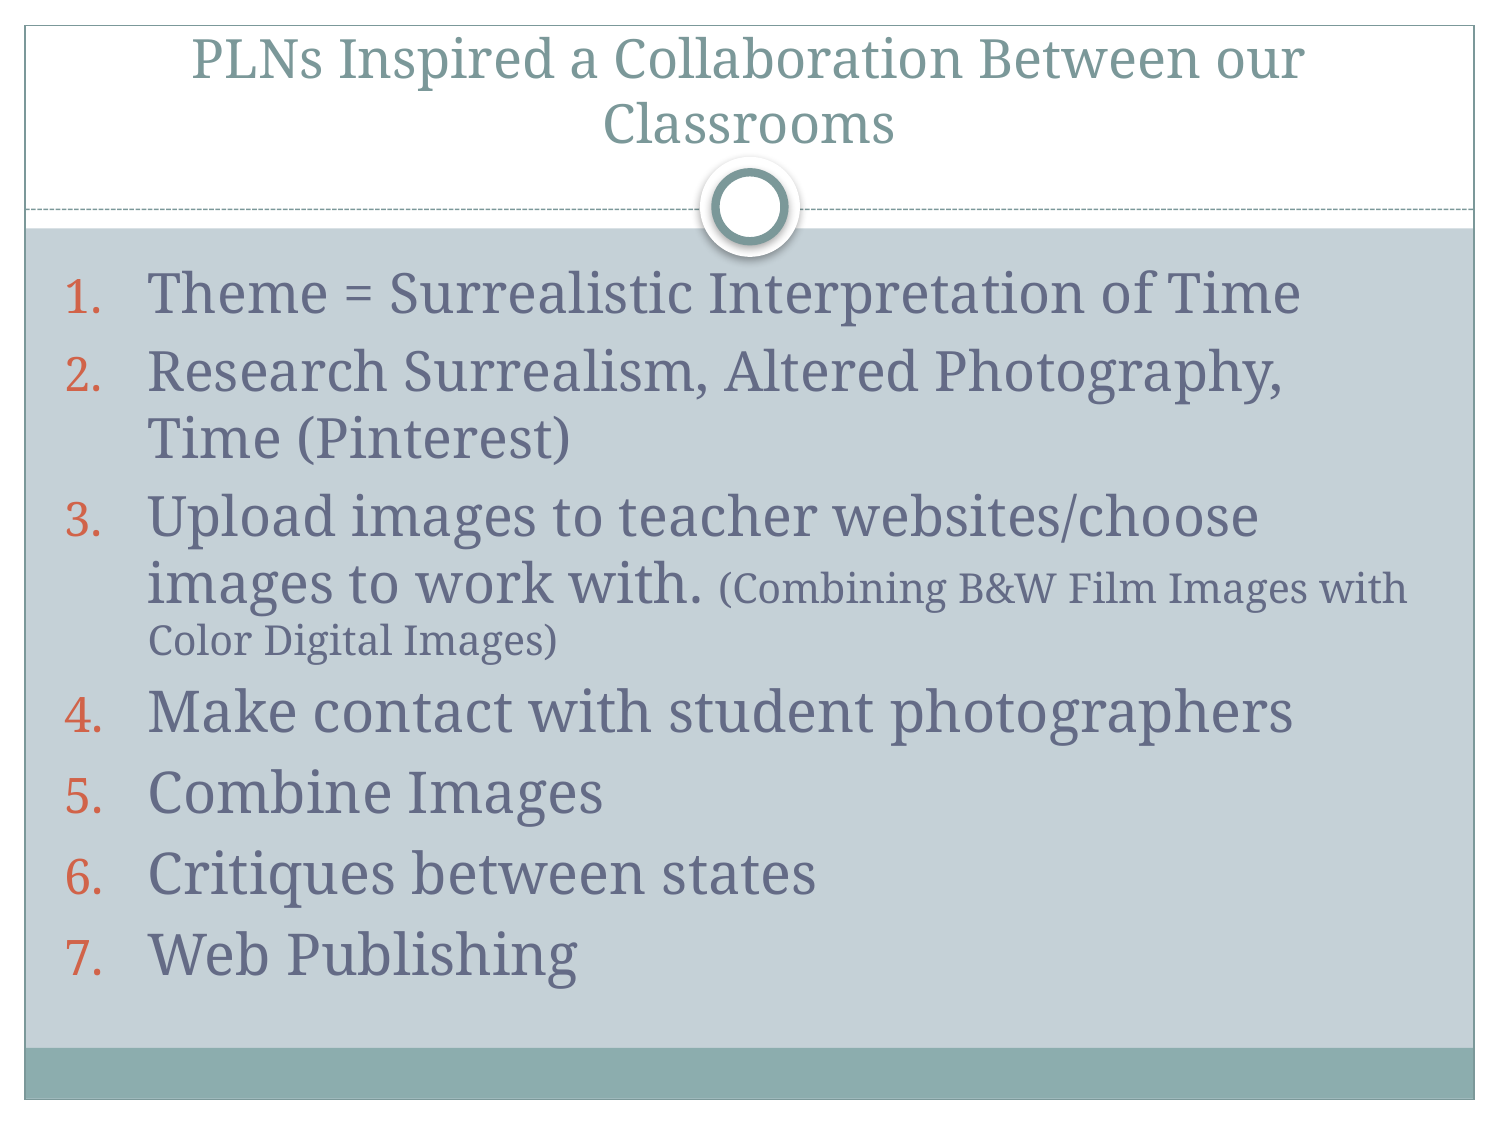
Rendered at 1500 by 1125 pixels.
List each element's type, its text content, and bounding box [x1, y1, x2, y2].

list Theme = Surrealistic Interpretation of Time Research Surrealism, Altered Photography, Time (Pinterest) Upload images to teacher websites/choose images to work with. (Combining B&W Film Images with Color Digital Images) Make contact with student photographers Combine Images Critiques between states Web Publishing [49, 250, 1445, 1001]
title PLNs Inspired a Collaboration Between our Classrooms [26, 37, 1473, 162]
